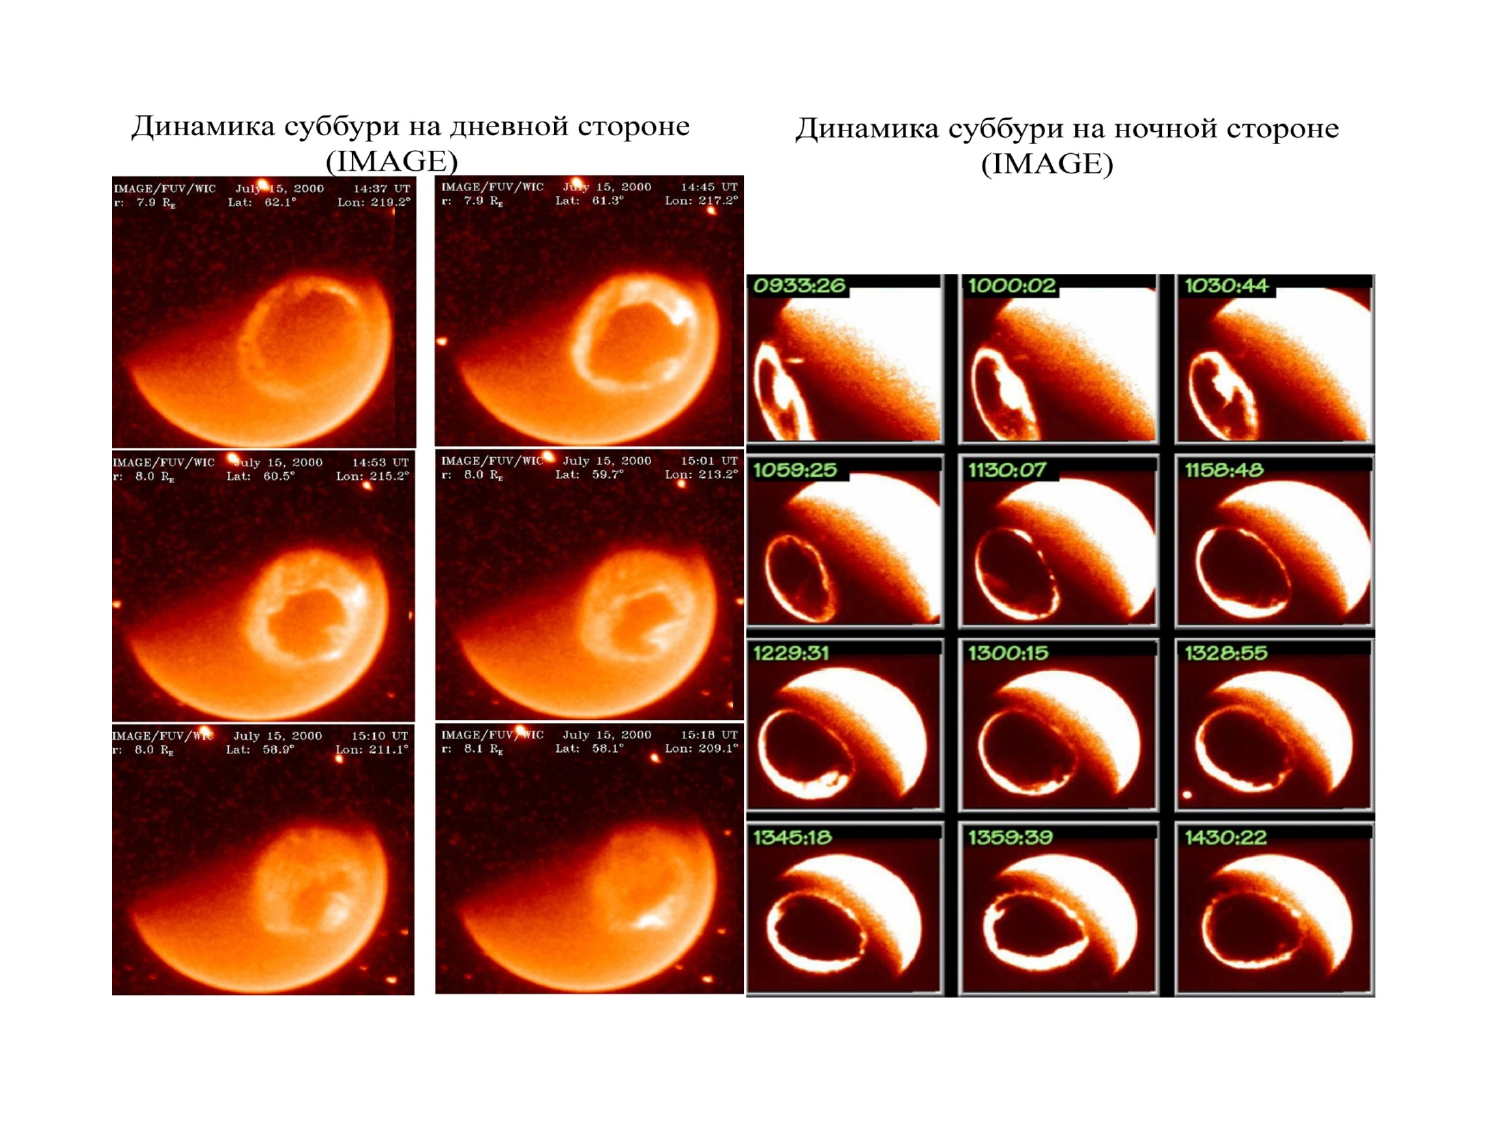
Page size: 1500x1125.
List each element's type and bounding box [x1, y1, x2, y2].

picture [111, 66, 1389, 1000]
